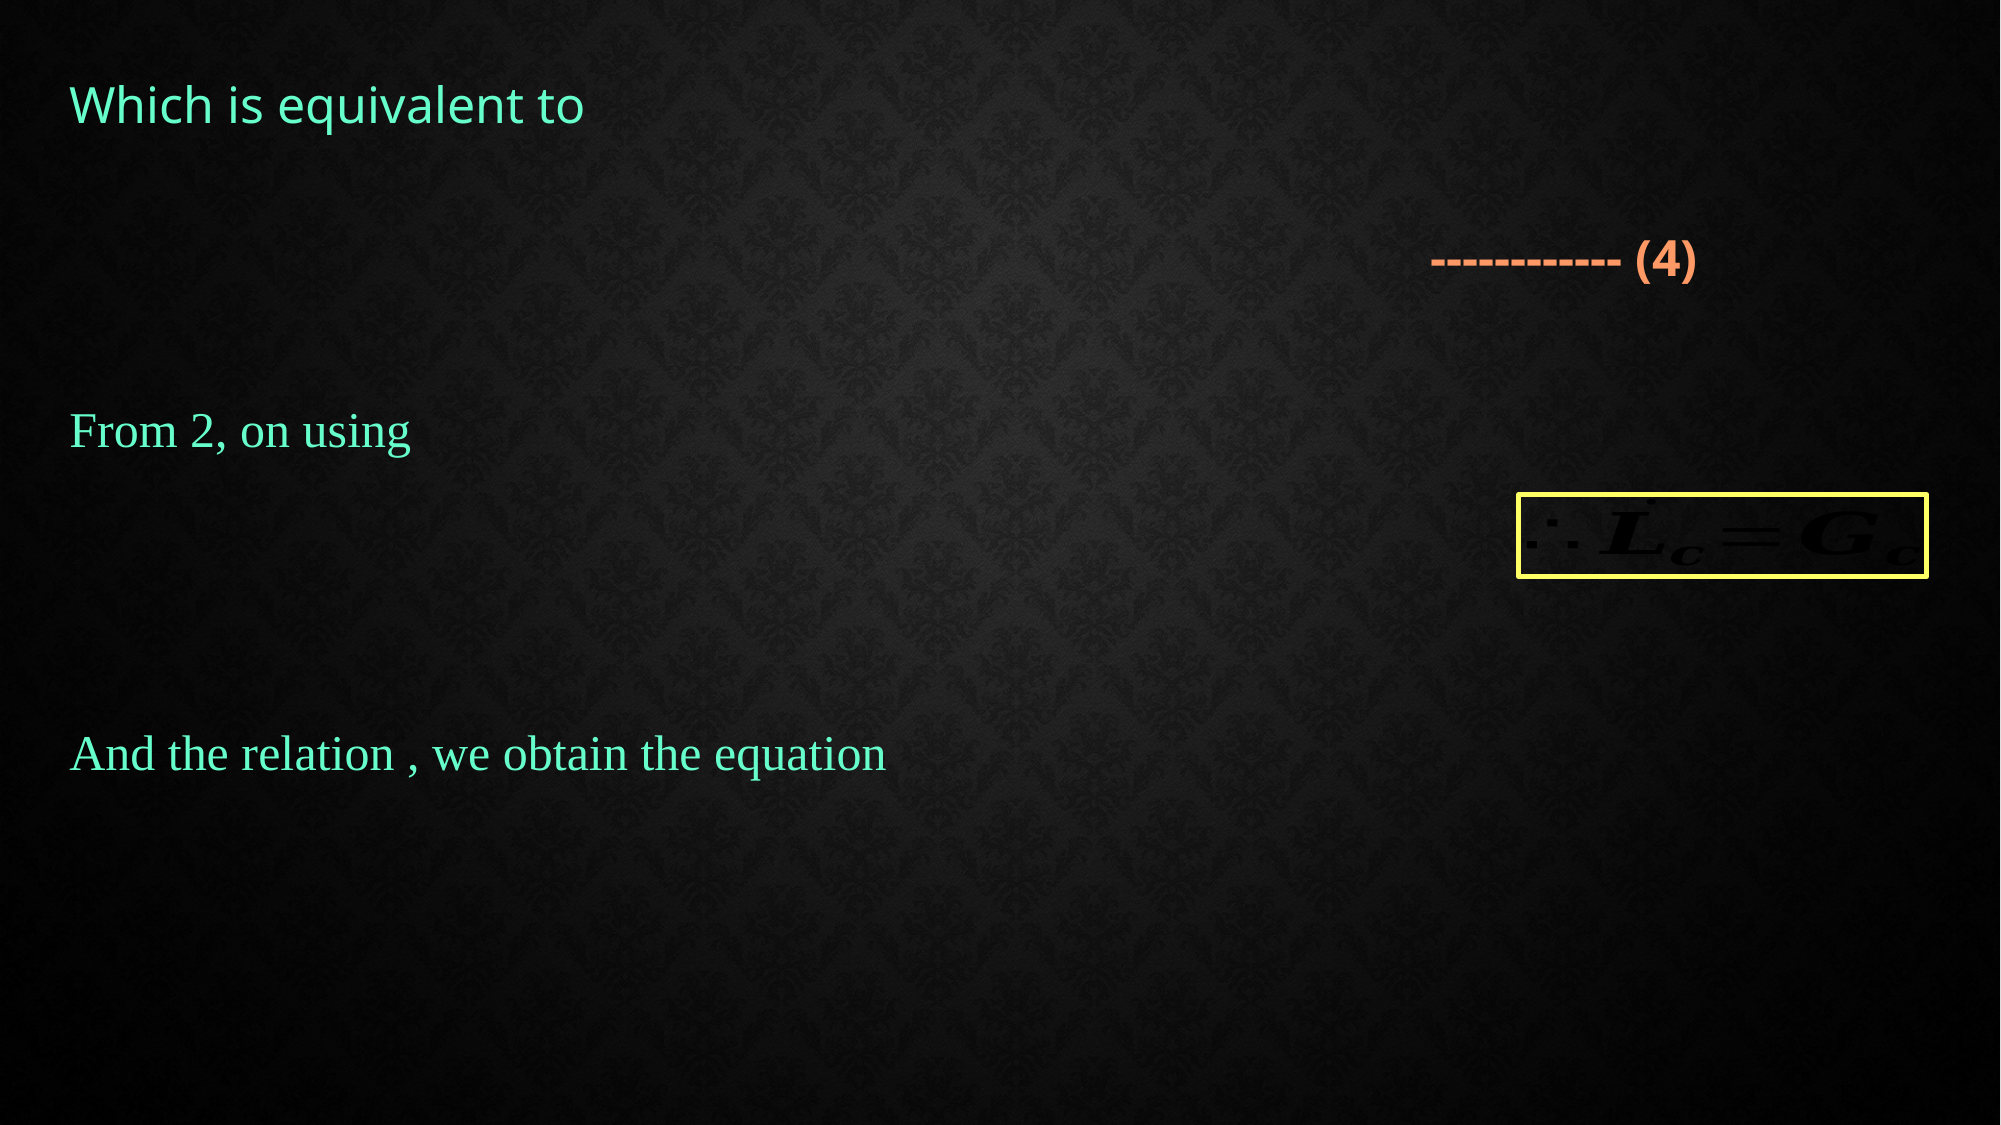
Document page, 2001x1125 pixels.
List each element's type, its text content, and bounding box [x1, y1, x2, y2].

text_box ------------ (4) [1415, 218, 1835, 294]
